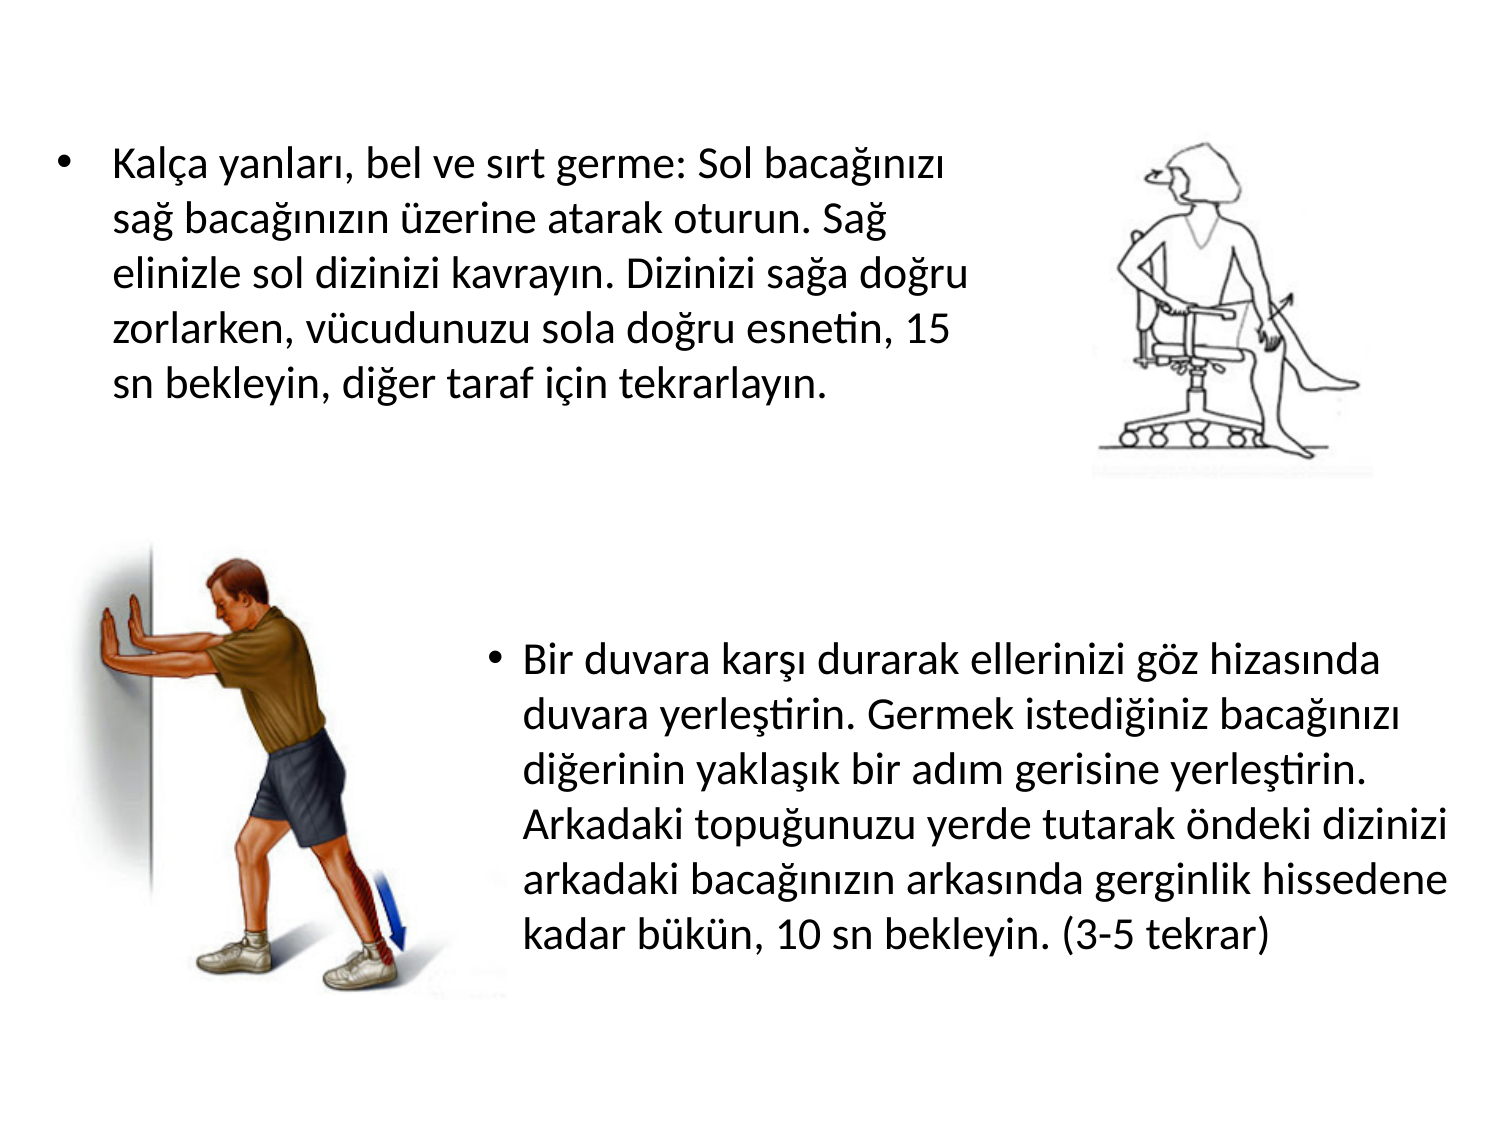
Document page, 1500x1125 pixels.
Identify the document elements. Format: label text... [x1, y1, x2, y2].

picture [1092, 125, 1373, 480]
picture [0, 538, 507, 1000]
text_box Kalça yanları, bel ve sırt germe: Sol bacağınızı sağ bacağınızın üzerine atarak oturun. Sağ elinizle sol dizinizi kavrayın. Dizinizi sağa doğru zorlarken, vücudunuzu sola doğru esnetin, 15 sn bekleyin, diğer taraf için tekrarlayın. [41, 125, 1010, 416]
text_box Bir duvara karşı durarak ellerinizi göz hizasında duvara yerleştirin. Germek istediğiniz bacağınızı diğerinin yaklaşık bir adım gerisine yerleştirin. Arkadaki topuğunuzu yerde tutarak öndeki dizinizi arkadaki bacağınızın arkasında gerginlik hissedene kadar bükün, 10 sn bekleyin. (3-5 tekrar) [510, 621, 1500, 967]
